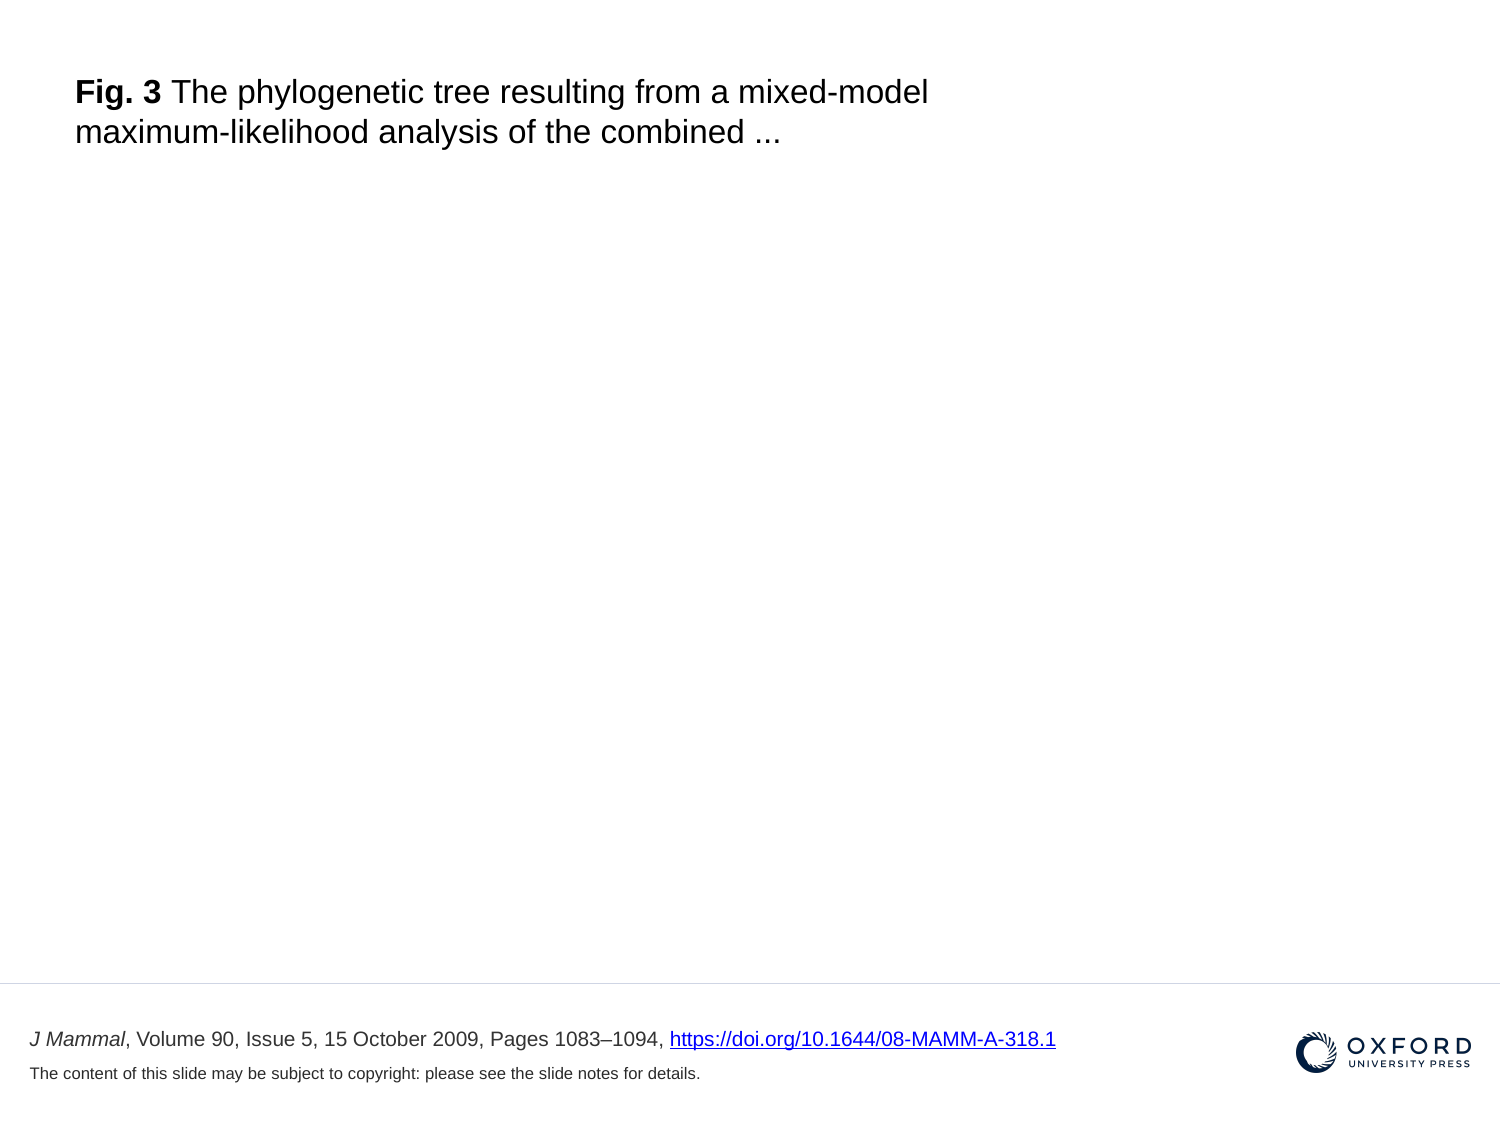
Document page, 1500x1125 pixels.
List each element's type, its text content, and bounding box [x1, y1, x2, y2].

picture [1296, 1032, 1471, 1073]
title Fig. 3 The phylogenetic tree resulting from a mixed-model maximum-likelihood analysis of the combined ... [75, 69, 1078, 171]
footer J Mammal, Volume 90, Issue 5, 15 October 2009, Pages 1083–1094, https://doi.org/10.1644/08-MAMM-A-318.1 The content of this slide may be subject to copyright: please see the slide notes for details. [0, 983, 1260, 1125]
